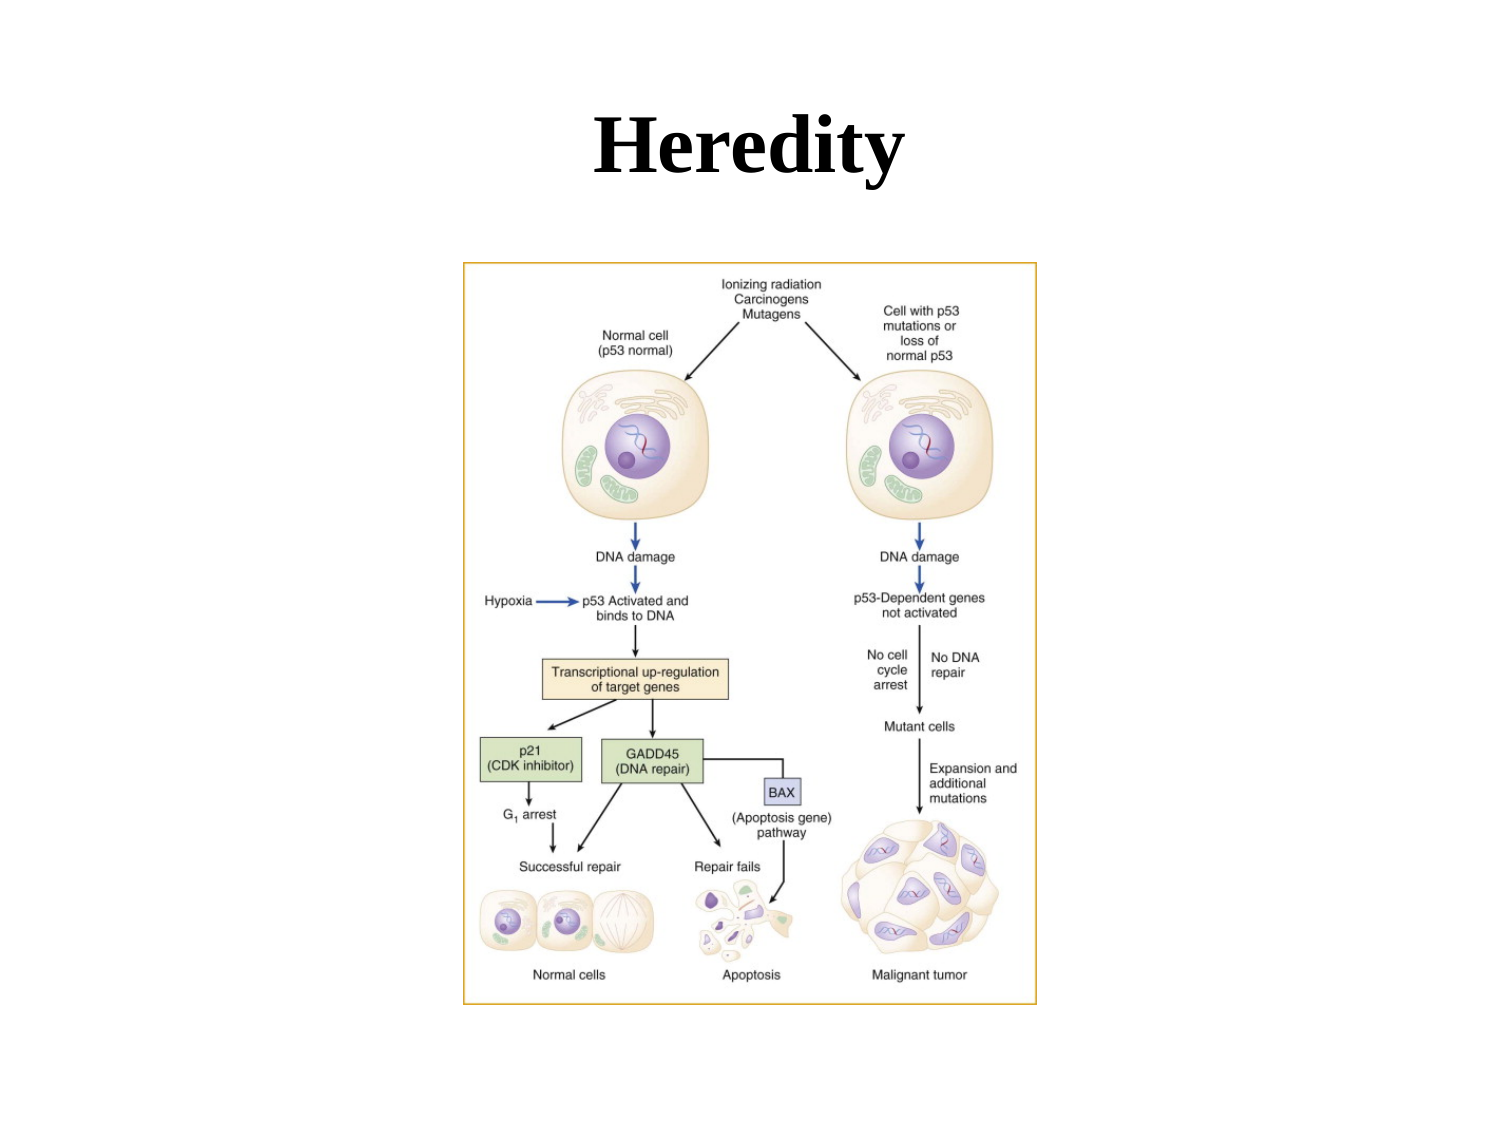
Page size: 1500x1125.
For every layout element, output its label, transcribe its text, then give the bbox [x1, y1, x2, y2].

title Heredity [75, 45, 1425, 233]
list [462, 262, 1038, 1006]
